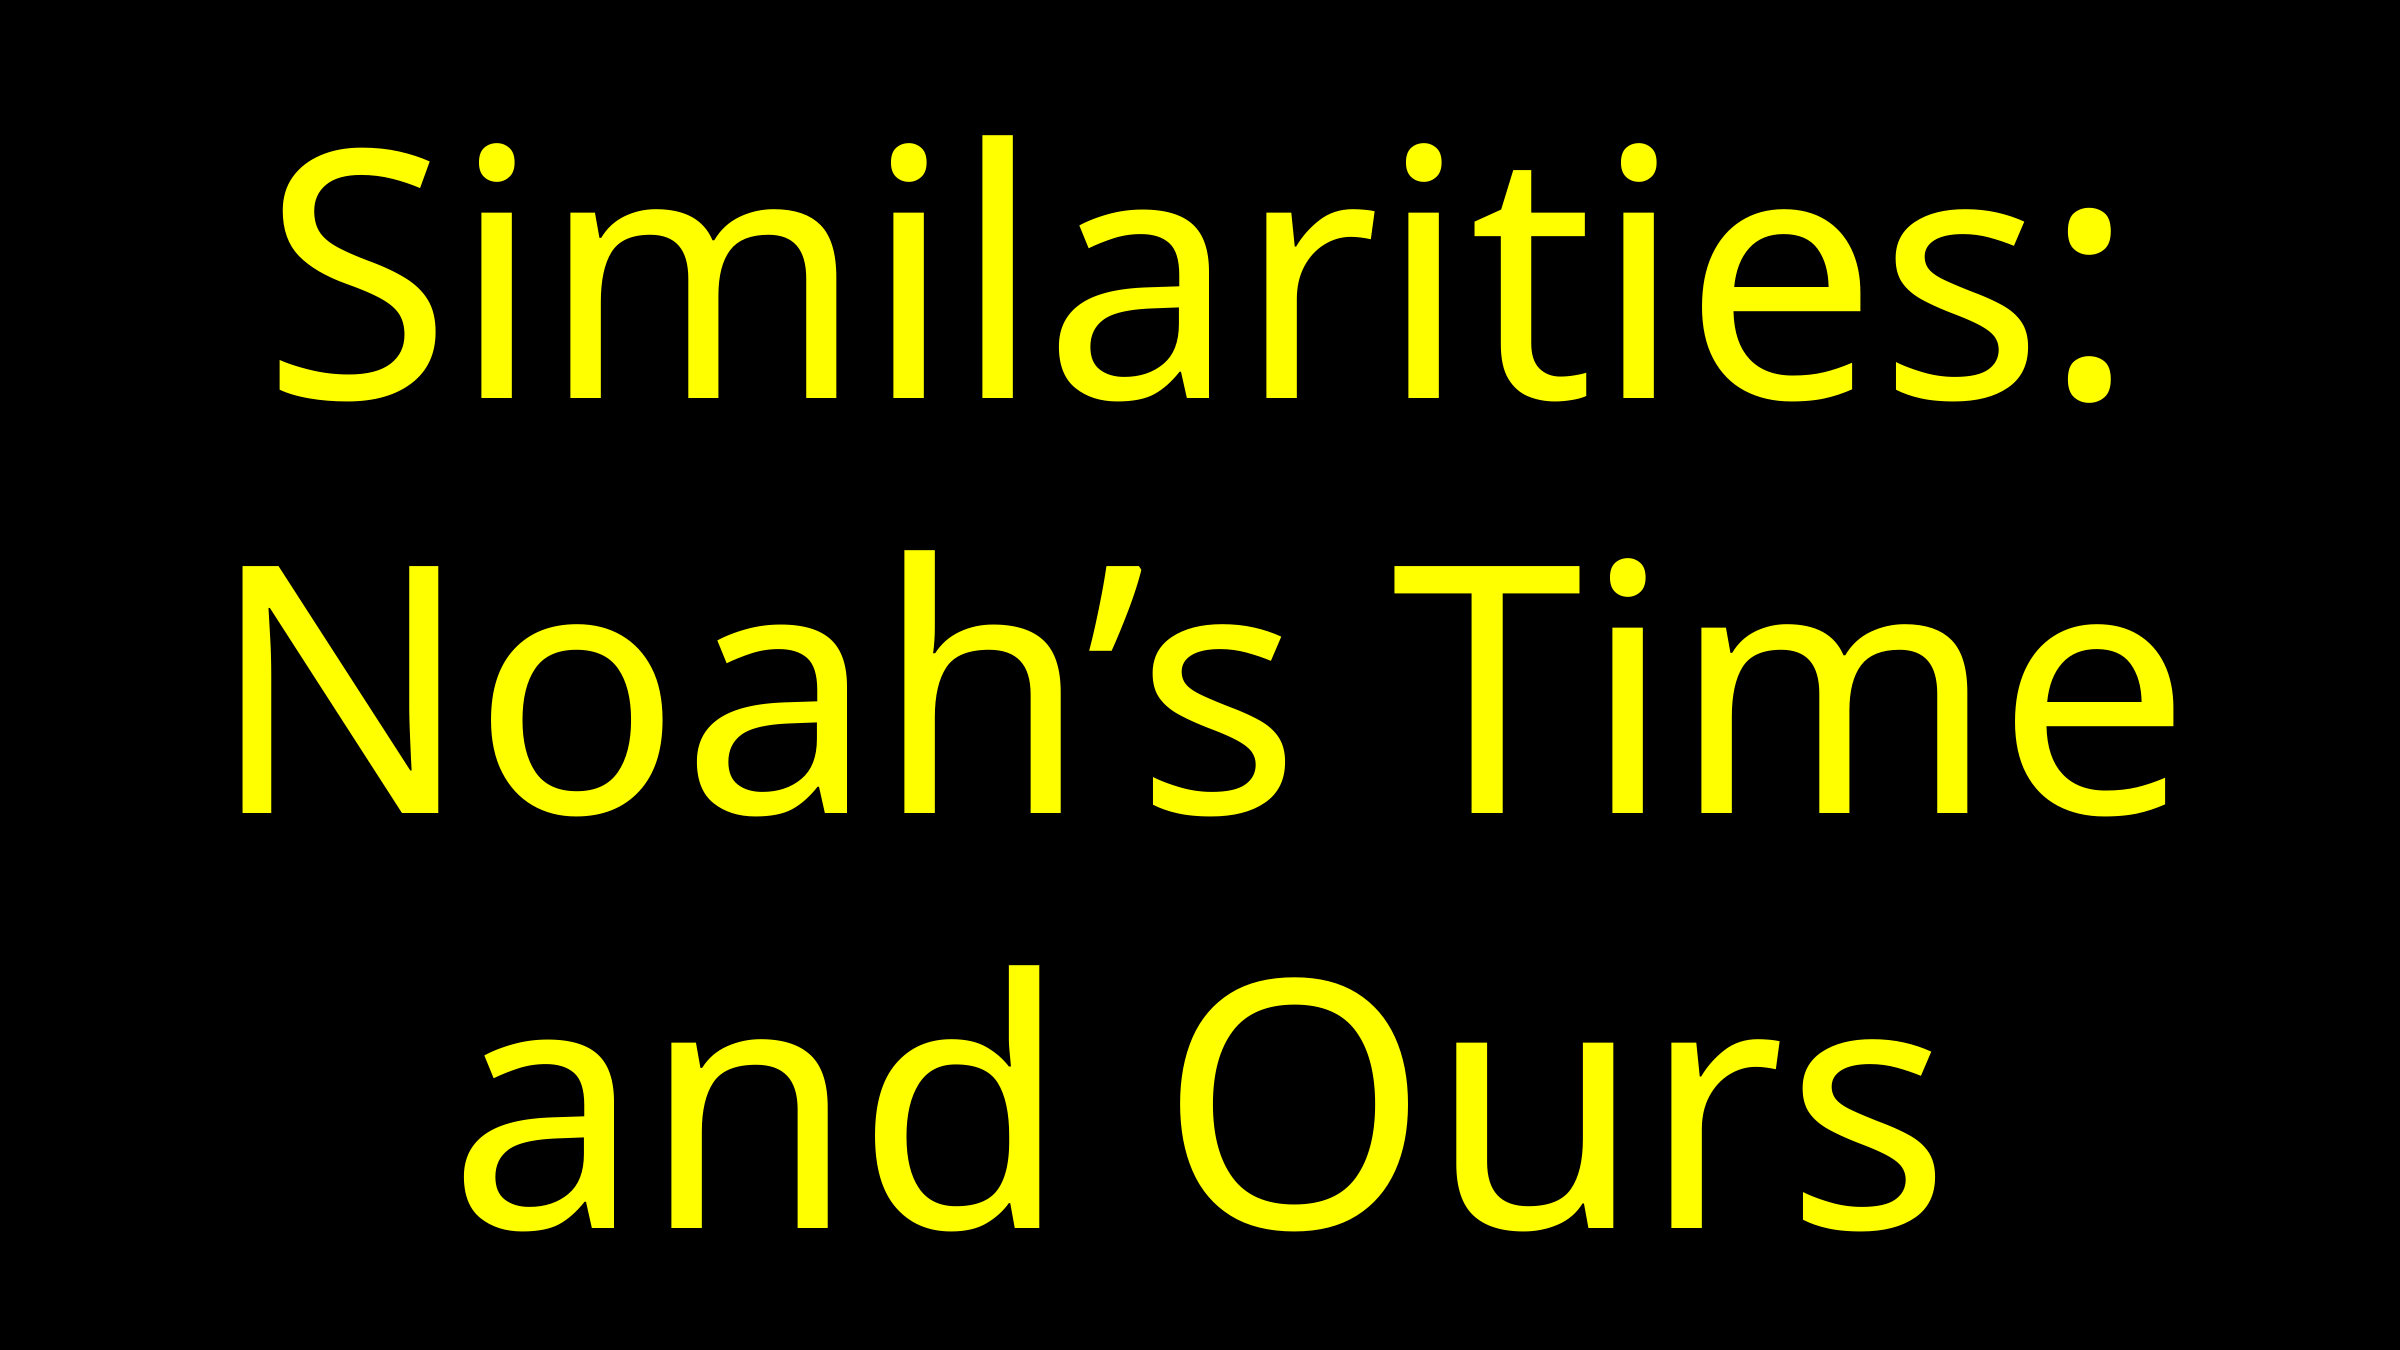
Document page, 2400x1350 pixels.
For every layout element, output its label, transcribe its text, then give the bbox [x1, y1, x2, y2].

title Similarities: Noah’s Time and Ours [0, 0, 2400, 1350]
